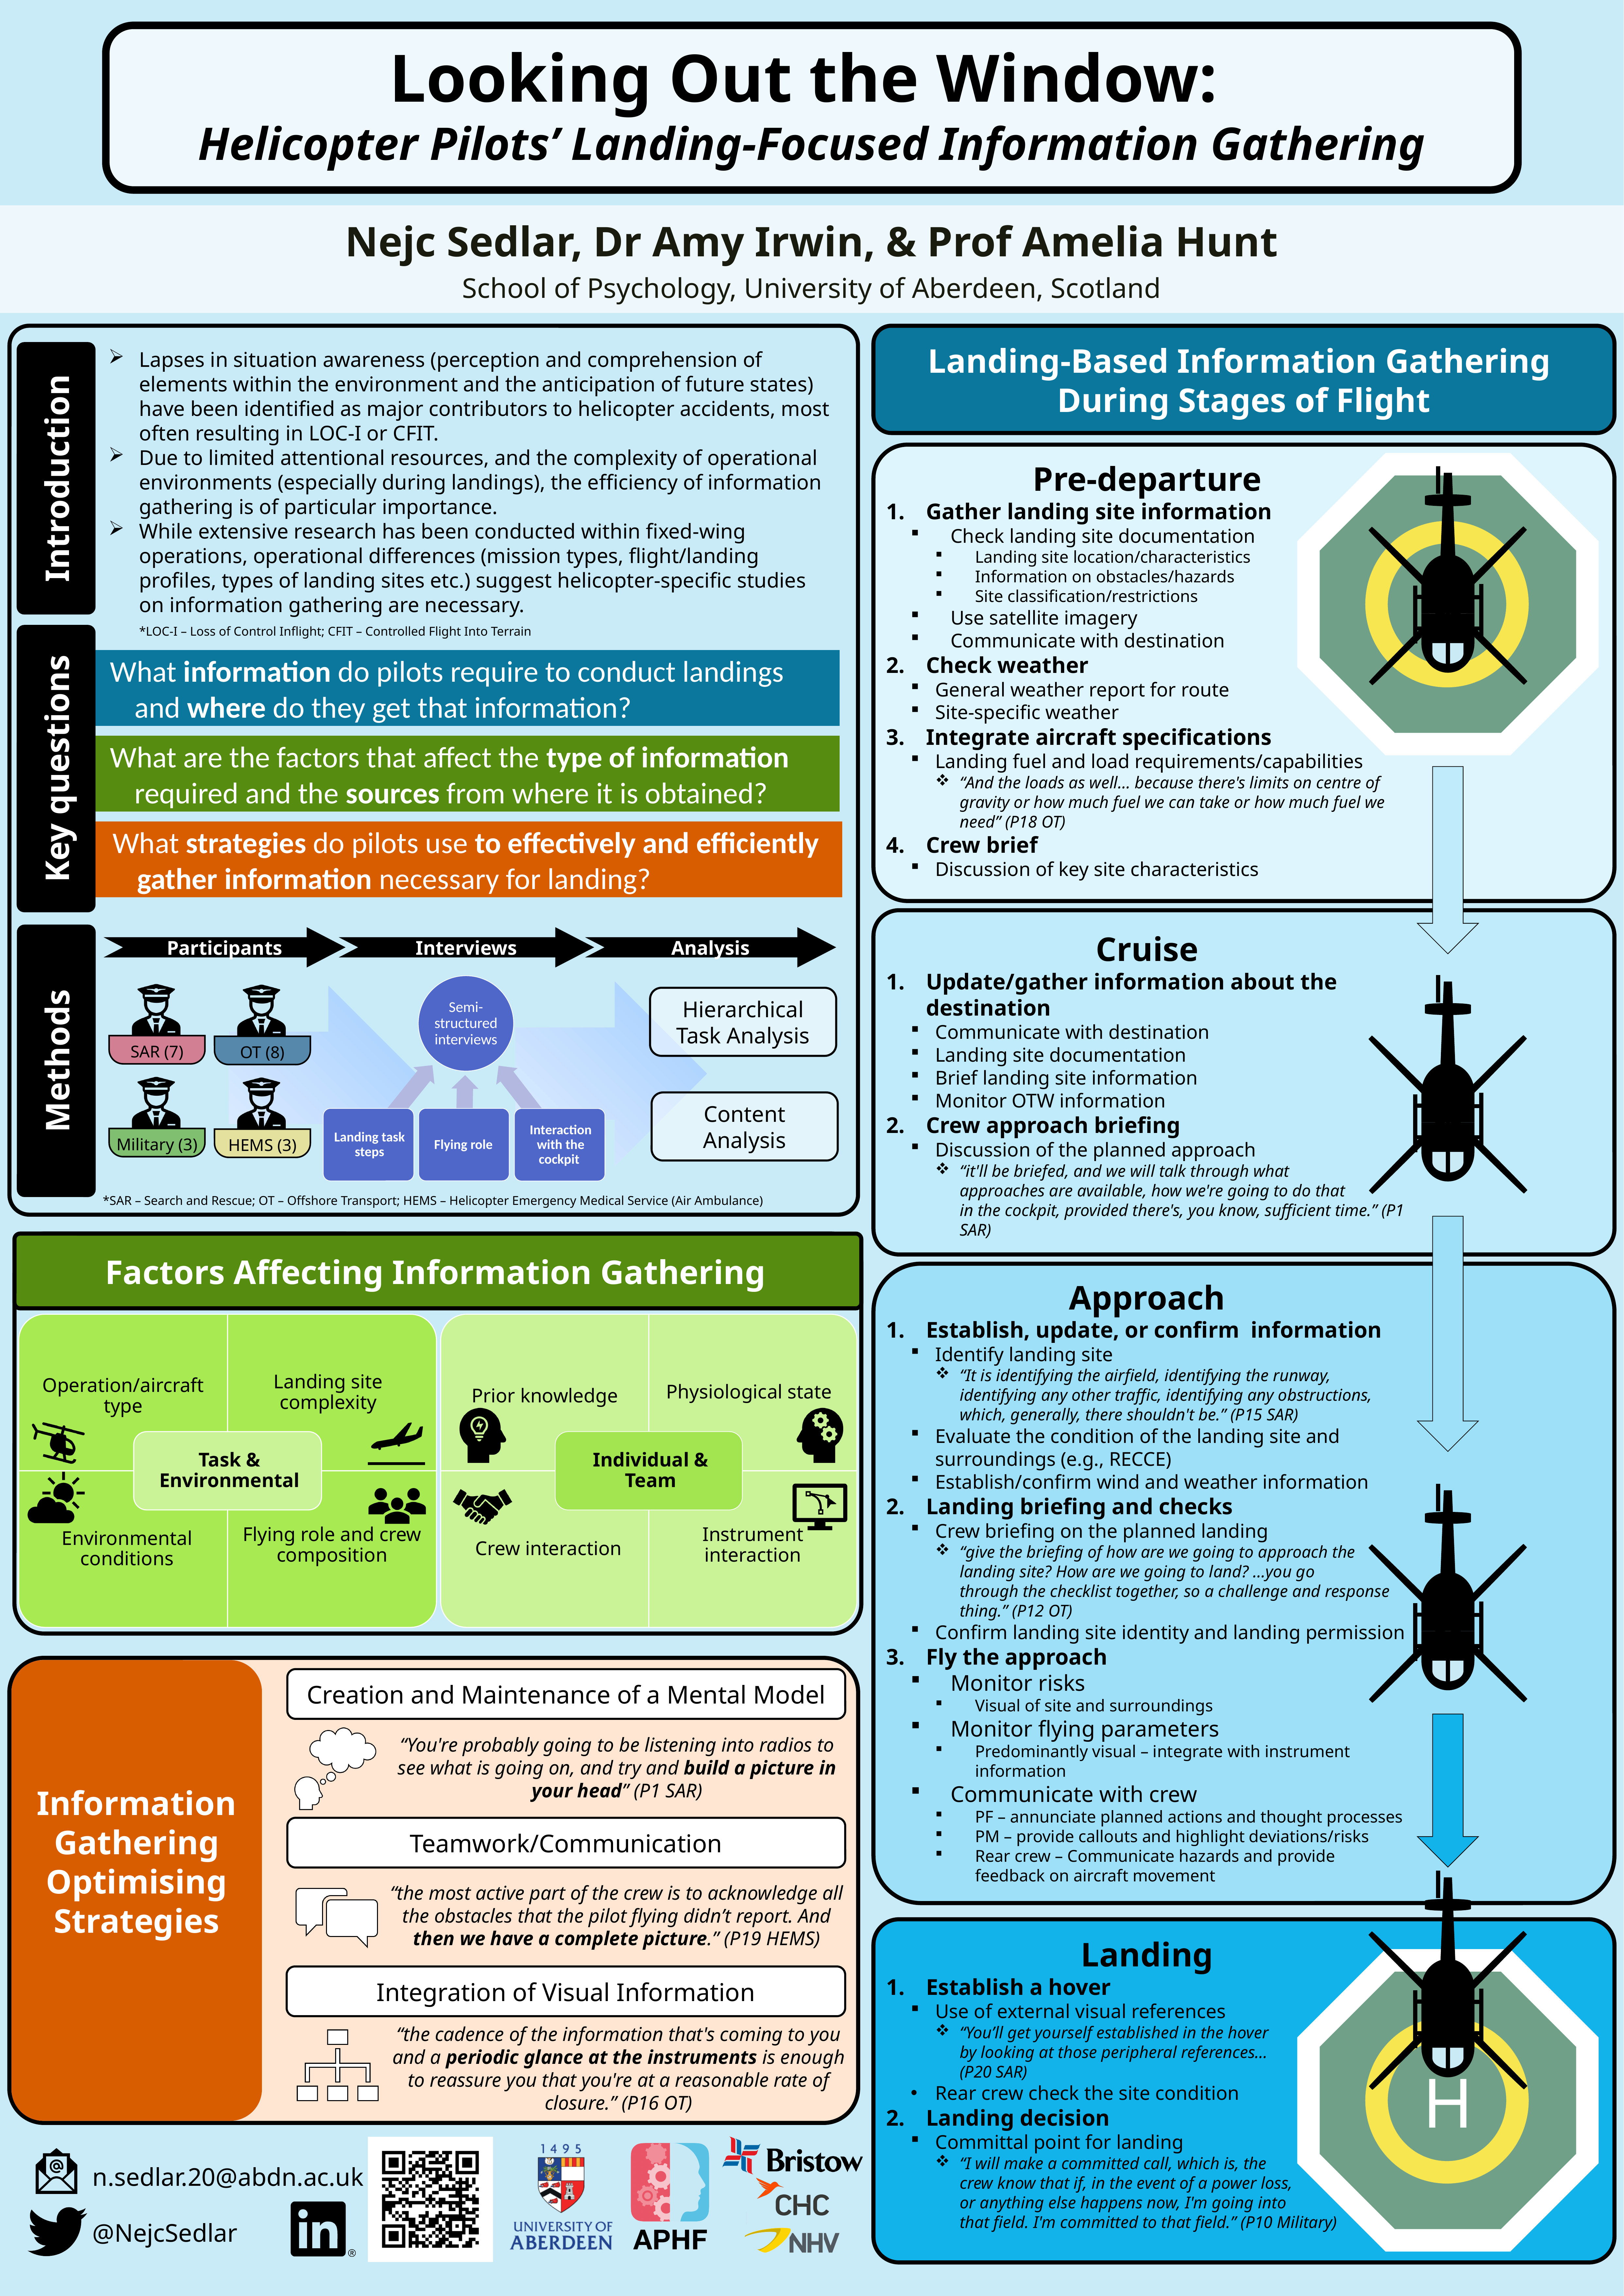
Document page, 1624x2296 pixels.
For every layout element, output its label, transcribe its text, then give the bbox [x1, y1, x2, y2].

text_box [214, 1072, 311, 1157]
text_box Pre-departure Gather landing site information Check landing site documentation Landing site location/characteristics Information on obstacles/hazards Site classification/restrictions Use satellite imagery Communicate with destination Check weather General weather report for route Site-specific weather Integrate aircraft specifications Landing fuel and load requirements/capabilities “And the loads as well… because there's limits on centre of gravity or how much fuel we can take or how much fuel we need” (P18 OT) Crew brief Discussion of key site characteristics [881, 456, 1413, 882]
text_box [9, 1658, 858, 2123]
picture [17, 1458, 19, 1466]
text_box *SAR – Search and Rescue; OT – Offshore Transport; HEMS – Helicopter Emergency Medical Service (Air Ambulance) [98, 1191, 768, 1210]
picture [736, 2177, 848, 2270]
text_box [9, 325, 859, 1215]
text_box n.sedlar.20@abdn.ac.uk [88, 2159, 368, 2193]
text_box Landing Establish a hover Use of external visual references “You’ll get yourself established in the hover by looking at those peripheral references… (P20 SAR) Rear crew check the site condition Landing decision Committal point for landing “I will make a committed call, which is, the crew know that if, in the event of a power loss, or anything else happens now, I'm going into that field. I'm committed to that field.” (P10 Military) [881, 1931, 1323, 2234]
text_box Task & Environmental [12, 1328, 421, 1638]
text_box Nejc Sedlar, Dr Amy Irwin, & Prof Amelia Hunt School of Psychology, University of Aberdeen, Scotland [0, 205, 1624, 314]
picture [787, 1404, 853, 1470]
text_box Content Analysis [651, 1092, 838, 1161]
text_box Hierarchical Task Analysis [650, 987, 837, 1056]
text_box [19, 627, 842, 910]
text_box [109, 979, 205, 1064]
text_box [873, 1285, 881, 1882]
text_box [1323, 1499, 1573, 1718]
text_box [1308, 464, 1587, 744]
picture [722, 2136, 863, 2175]
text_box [109, 1071, 205, 1157]
picture [368, 2120, 717, 2272]
picture [787, 1473, 853, 1539]
text_box [1413, 1263, 1615, 1903]
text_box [440, 1314, 857, 1628]
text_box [1323, 1886, 1573, 2105]
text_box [1308, 1960, 1587, 2240]
text_box [14, 1304, 862, 1634]
text_box Interviews [338, 926, 595, 968]
picture [291, 1724, 380, 1813]
text_box @NejcSedlar [88, 2215, 290, 2250]
text_box Lapses in situation awareness (perception and comprehension of elements within the environment and the anticipation of future states) have been identified as major contributors to helicopter accidents, most often resulting in LOC-I or CFIT. Due to limited attentional resources, and the complexity of operational environments (especially during landings), the efficiency of information gathering is of particular importance. While extensive research has been conducted within fixed-wing operations, operational differences (mission types, flight/landing profiles, types of landing sites etc.) suggest helicopter-specific studies on information gathering are necessary. [103, 344, 840, 614]
text_box Introduction [18, 344, 94, 613]
picture [27, 2207, 88, 2257]
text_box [19, 1314, 436, 1628]
text_box [873, 444, 1615, 901]
text_box Cruise Update/gather information about the destination Communicate with destination Landing site documentation Brief landing site information Monitor OTW information Crew approach briefing Discussion of the planned approach “it'll be briefed, and we will talk through what approaches are available, how we're going to do that in the cockpit, provided there's, you know, sufficient time.” (P1 SAR) [881, 926, 1413, 1274]
picture [291, 2202, 356, 2257]
text_box [113, 182, 1511, 191]
picture [450, 1474, 515, 1540]
text_box Approach Establish, update, or confirm information Identify landing site “It is identifying the airfield, identifying the runway, identifying any other traffic, identifying any obstructions, which, generally, there shouldn't be.” (P15 SAR) Evaluate the condition of the landing site and surroundings (e.g., RECCE) Establish/confirm wind and weather information Landing briefing and checks Crew briefing on the planned landing “give the briefing of how are we going to approach the landing site? How are we going to land? …you go through the checklist together, so a challenge and response thing.” (P12 OT) Confirm landing site identity and landing permission Fly the approach Monitor risks Visual of site and surroundings Monitor flying parameters Predominantly visual – integrate with instrument information Communicate with crew PF – annunciate planned actions and thought processes PM – provide callouts and highlight deviations/risks Rear crew – Communicate hazards and provide feedback on aircraft movement [881, 1274, 1413, 1913]
text_box [1416, 1718, 1479, 1868]
picture [450, 1404, 516, 1470]
text_box [873, 910, 1615, 1255]
text_box [873, 1919, 1615, 2263]
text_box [1323, 481, 1573, 701]
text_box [1323, 990, 1573, 1209]
text_box *LOC-I – Loss of Control Inflight; CFIT – Controlled Flight Into Terrain [134, 621, 537, 627]
title Looking Out the Window: Helicopter Pilots’ Landing-Focused Information Gathering [0, 24, 1624, 182]
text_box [316, 970, 618, 1181]
picture [363, 1413, 430, 1539]
text_box Landing-Based Information Gathering During Stages of Flight [873, 325, 1615, 434]
text_box [1416, 1216, 1479, 1452]
text_box Analysis [585, 926, 837, 968]
text_box Factors Affecting Information Gathering [14, 1233, 862, 1309]
picture [31, 2146, 81, 2196]
text_box [1416, 766, 1479, 954]
text_box Participants [103, 926, 347, 968]
text_box Methods [18, 926, 94, 1195]
picture [23, 1409, 89, 1530]
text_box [214, 979, 311, 1065]
